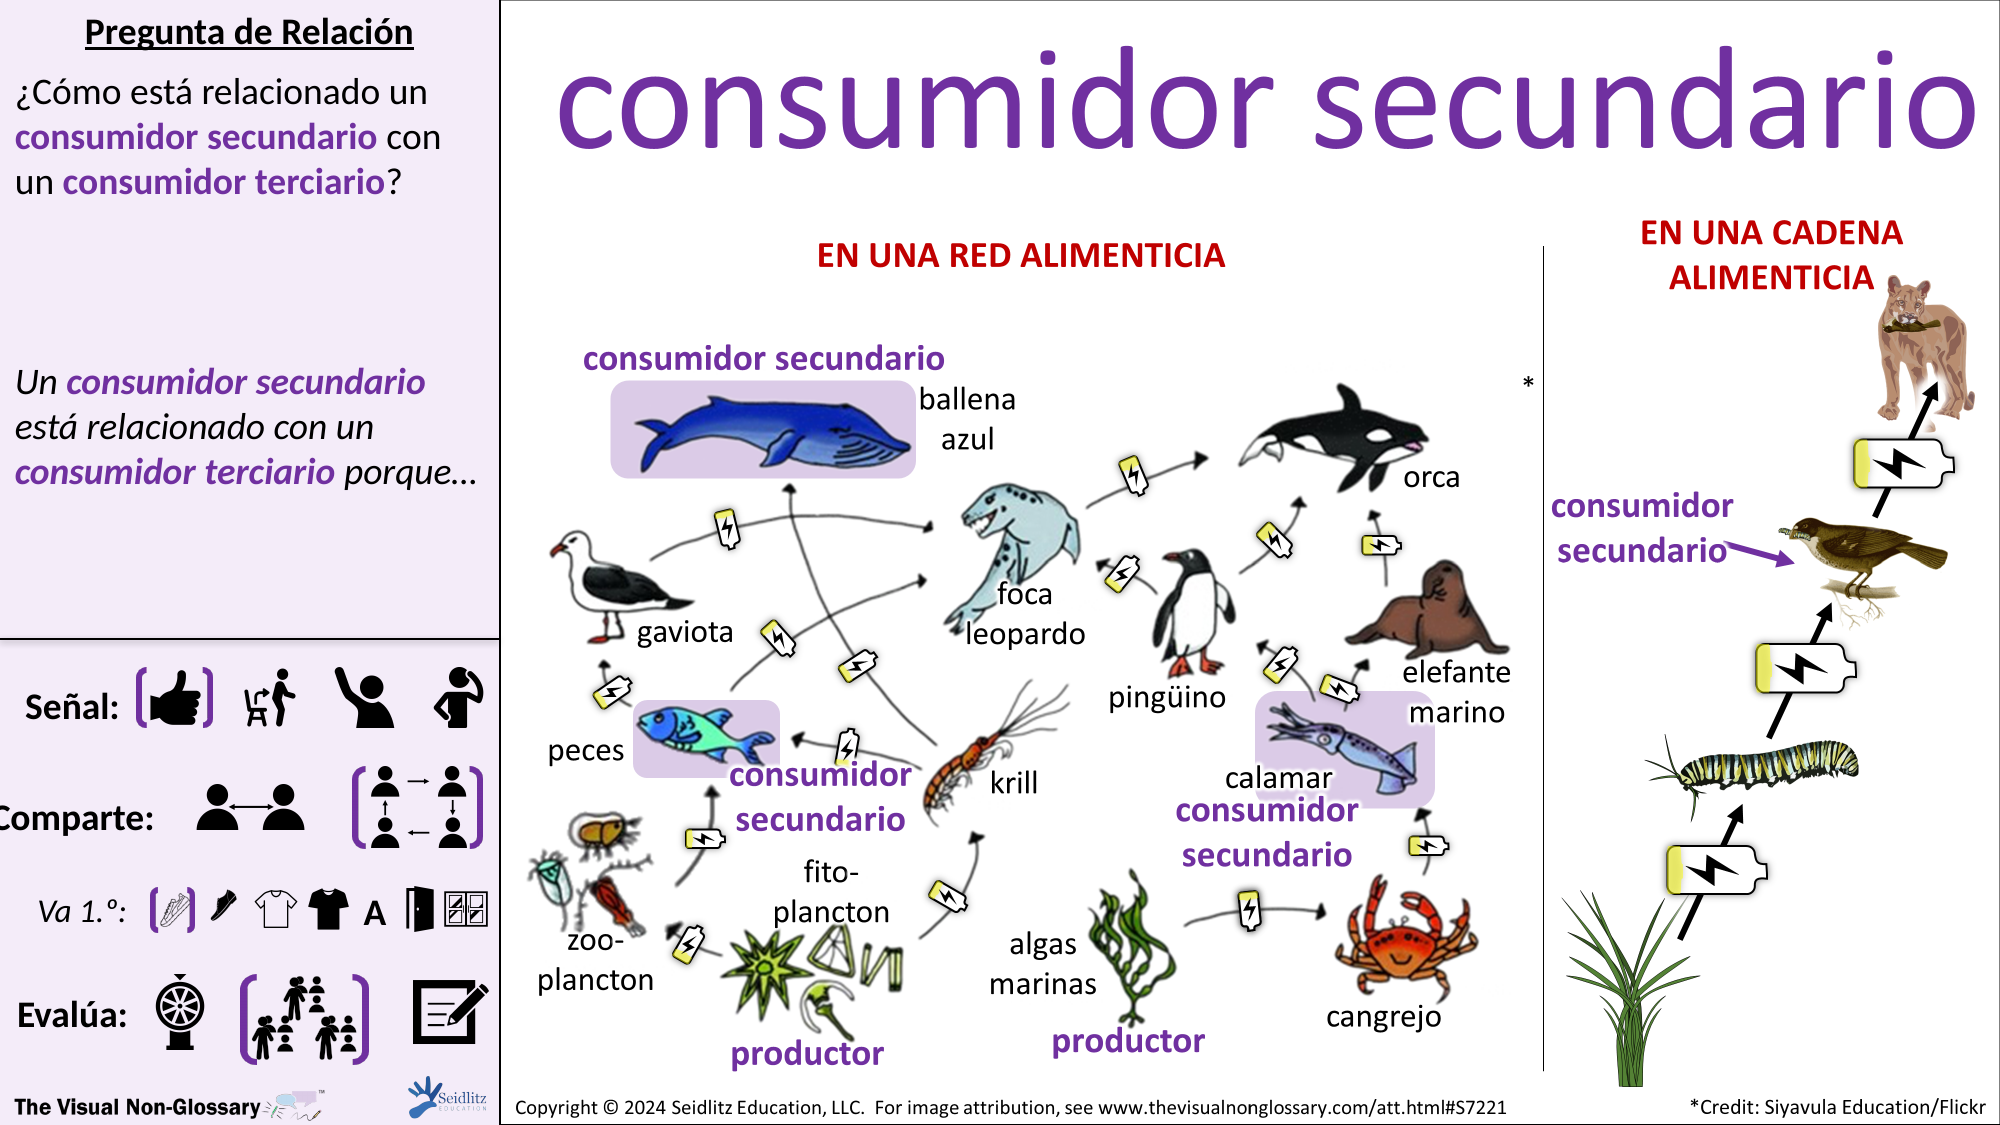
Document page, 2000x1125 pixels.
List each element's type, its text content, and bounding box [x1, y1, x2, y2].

picture [194, 784, 307, 830]
picture [239, 667, 301, 728]
picture [136, 667, 214, 728]
picture [305, 886, 352, 932]
text_box Pregunta de Relación [70, 0, 430, 59]
text_box Comparte: [0, 785, 170, 846]
picture [0, 1084, 328, 1125]
text_box Señal: [10, 674, 135, 735]
text_box Un consumidor secundario está relacionado con un consumidor terciario porque… [0, 349, 494, 500]
text_box Va 1.º: [22, 881, 143, 937]
picture [403, 1073, 495, 1125]
picture [499, 0, 2000, 1125]
picture [413, 974, 490, 1051]
picture [253, 886, 299, 932]
picture [149, 886, 196, 934]
picture [397, 886, 490, 932]
picture [142, 974, 218, 1051]
picture [428, 667, 490, 728]
picture [334, 667, 395, 728]
text_box ¿Cómo está relacionado un consumidor secundario con un consumidor terciario? [0, 59, 494, 210]
picture [239, 974, 370, 1066]
text_box Evalúa: [2, 982, 137, 1043]
picture [352, 766, 484, 850]
picture [202, 886, 241, 925]
text_box A [348, 880, 402, 941]
